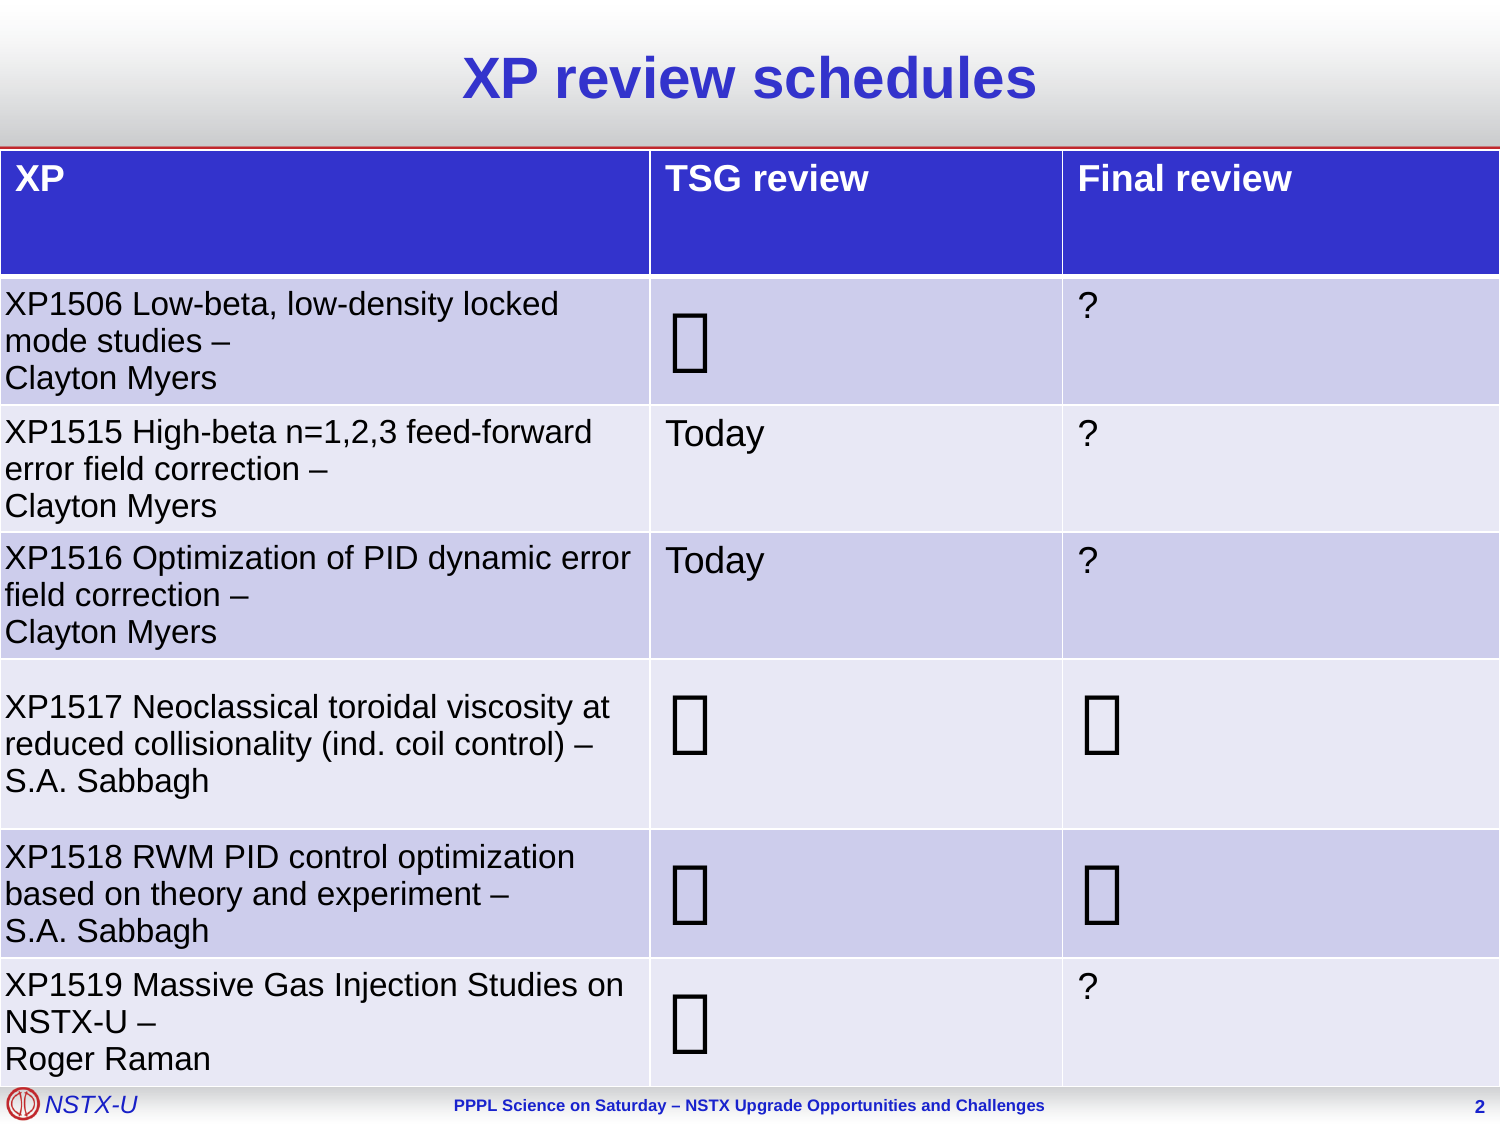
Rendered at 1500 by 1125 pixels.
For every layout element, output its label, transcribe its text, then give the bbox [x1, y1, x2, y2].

table_cell XP1506 Low-beta, low-density locked mode studies – Clayton Myers [1, 279, 649, 404]
table_cell XP1519 Massive Gas Injection Studies on NSTX-U – Roger Raman [1, 959, 649, 1086]
table_cell  [651, 959, 1062, 1086]
table_cell ? [1063, 533, 1499, 658]
table_header XP [1, 151, 649, 274]
table_cell XP1515 High-beta n=1,2,3 feed-forward error field correction – Clayton Myers [1, 406, 649, 531]
table_cell ? [1063, 406, 1499, 531]
table_cell  [651, 279, 1062, 404]
table_cell Today [651, 406, 1062, 531]
table_cell XP1517 Neoclassical toroidal viscosity at reduced collisionality (ind. coil control) – S.A. Sabbagh [1, 660, 649, 828]
table_cell XP1518 RWM PID control optimization based on theory and experiment – S.A. Sabbagh [1, 830, 649, 957]
table_cell  [651, 830, 1062, 957]
table_cell Today [651, 533, 1062, 658]
table_cell XP1516 Optimization of PID dynamic error field correction – Clayton Myers [1, 533, 649, 658]
table_header TSG review [651, 151, 1062, 274]
table_cell  [651, 660, 1062, 828]
title XP review schedules [0, 0, 1500, 149]
table_cell ? [1063, 279, 1499, 404]
table_cell  [1063, 660, 1499, 828]
table_header Final review [1063, 151, 1499, 274]
table_cell ? [1063, 959, 1499, 1086]
picture [0, 1087, 1500, 1125]
table_cell  [1063, 830, 1499, 957]
